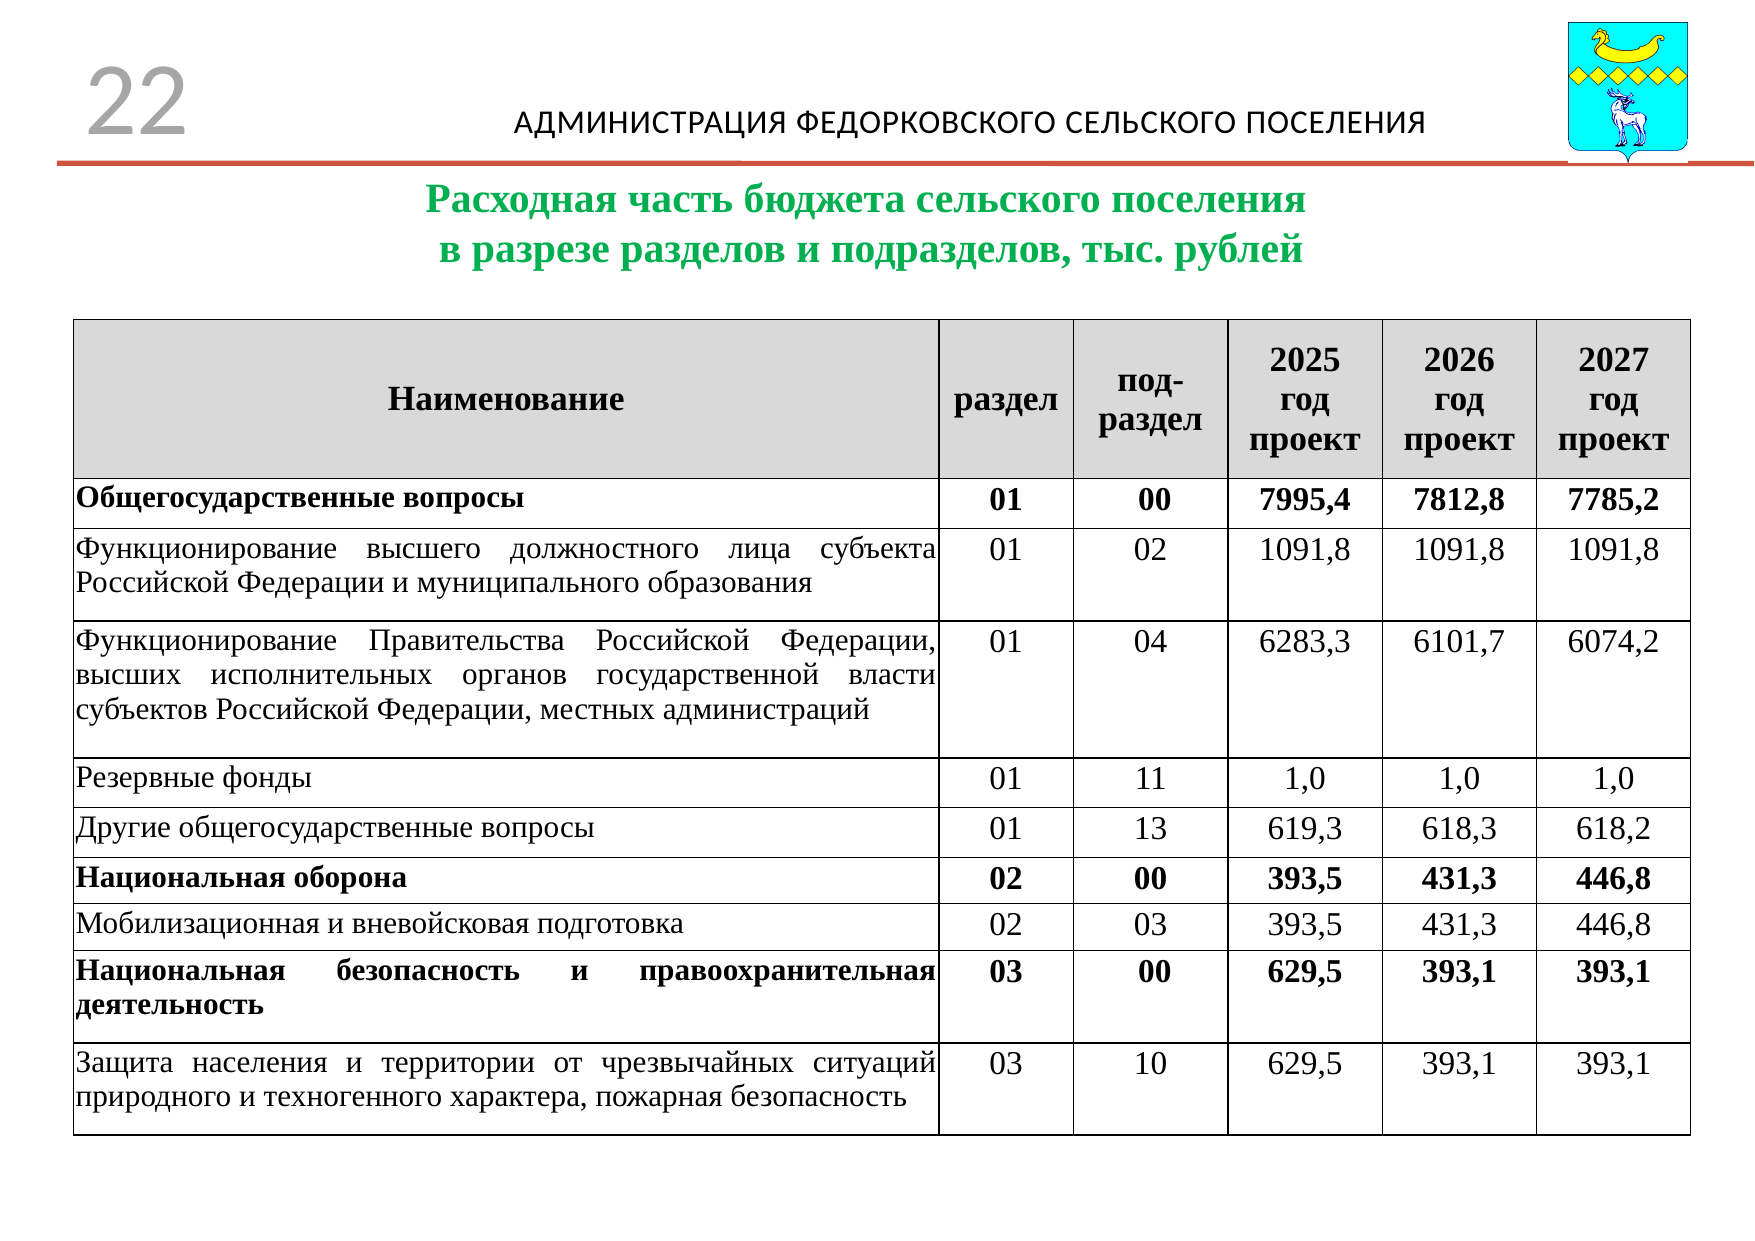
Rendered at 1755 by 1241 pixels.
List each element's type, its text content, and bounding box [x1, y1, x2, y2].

table_cell 393,5 [1229, 904, 1382, 950]
table_cell 04 [1074, 622, 1227, 757]
table_cell 1091,8 [1229, 529, 1382, 620]
table_cell 11 [1074, 759, 1227, 807]
table_cell 393,1 [1383, 1044, 1536, 1134]
table_cell Национальная безопасность и правоохранительная деятельность [74, 951, 938, 1042]
table_cell 00 [1074, 858, 1227, 903]
table_cell 03 [940, 951, 1073, 1042]
table_cell 6283,3 [1229, 622, 1382, 757]
table_cell 01 [940, 808, 1073, 857]
table_cell 1091,8 [1383, 529, 1536, 620]
table_cell 393,1 [1537, 1044, 1690, 1134]
table_header 2025 год проект [1229, 320, 1382, 478]
table_cell 393,5 [1229, 858, 1382, 903]
table_header 2027 год проект [1537, 320, 1690, 478]
table_cell Функционирование высшего должностного лица субъекта Российской Федерации и муниципального образования [74, 529, 938, 620]
table_cell 00 [1074, 951, 1227, 1042]
table_cell 446,8 [1537, 858, 1690, 903]
table_cell 01 [940, 622, 1073, 757]
table_cell 393,1 [1383, 951, 1536, 1042]
table_cell 618,3 [1383, 808, 1536, 857]
table_cell 00 [1074, 479, 1227, 528]
table_cell 03 [940, 1044, 1073, 1134]
table_cell 1,0 [1537, 759, 1690, 807]
table_cell 446,8 [1537, 904, 1690, 950]
table_header раздел [940, 320, 1073, 478]
table_cell Функционирование Правительства Российской Федерации, высших исполнительных органов государственной власти субъектов Российской Федерации, местных администраций [74, 622, 938, 757]
table_cell 619,3 [1229, 808, 1382, 857]
table_cell Другие общегосударственные вопросы [74, 808, 938, 857]
table_cell 7995,4 [1229, 479, 1382, 528]
text_box 22 [69, 22, 205, 162]
table_cell 02 [940, 904, 1073, 950]
table_cell 629,5 [1229, 1044, 1382, 1134]
table_cell Резервные фонды [74, 759, 938, 807]
table_cell 6101,7 [1383, 622, 1536, 757]
table_cell 1091,8 [1537, 529, 1690, 620]
table_header 2026 год проект [1383, 320, 1536, 478]
table_cell 7812,8 [1383, 479, 1536, 528]
table_cell Защита населения и территории от чрезвычайных ситуаций природного и техногенного характера, пожарная безопасность [74, 1044, 938, 1134]
table_cell 02 [1074, 529, 1227, 620]
table_cell 10 [1074, 1044, 1227, 1134]
table_cell 629,5 [1229, 951, 1382, 1042]
table_cell 431,3 [1383, 858, 1536, 903]
table_header Наименование [74, 320, 938, 478]
table_cell 618,2 [1537, 808, 1690, 857]
picture [1568, 24, 1688, 164]
table_cell 1,0 [1229, 759, 1382, 807]
table_cell 431,3 [1383, 904, 1536, 950]
table_cell 01 [940, 759, 1073, 807]
table_cell Общегосударственные вопросы [74, 479, 938, 528]
text_box АДМИНИСТРАЦИЯ ФЕДОРКОВСКОГО СЕЛЬСКОГО ПОСЕЛЕНИЯ [396, 92, 1546, 148]
text_box Расходная часть бюджета сельского поселения в разрезе разделов и подразделов, тыс. рублей [56, 171, 1686, 278]
table_cell 01 [940, 529, 1073, 620]
table_cell 6074,2 [1537, 622, 1690, 757]
table_cell 01 [940, 479, 1073, 528]
table_cell 393,1 [1537, 951, 1690, 1042]
table_cell 02 [940, 858, 1073, 903]
table_header под-раздел [1074, 320, 1227, 478]
table_cell Мобилизационная и вневойсковая подготовка [74, 904, 938, 950]
table_cell 03 [1074, 904, 1227, 950]
table_cell 13 [1074, 808, 1227, 857]
table_cell 1,0 [1383, 759, 1536, 807]
table_cell Национальная оборона [74, 858, 938, 903]
table_cell 7785,2 [1537, 479, 1690, 528]
